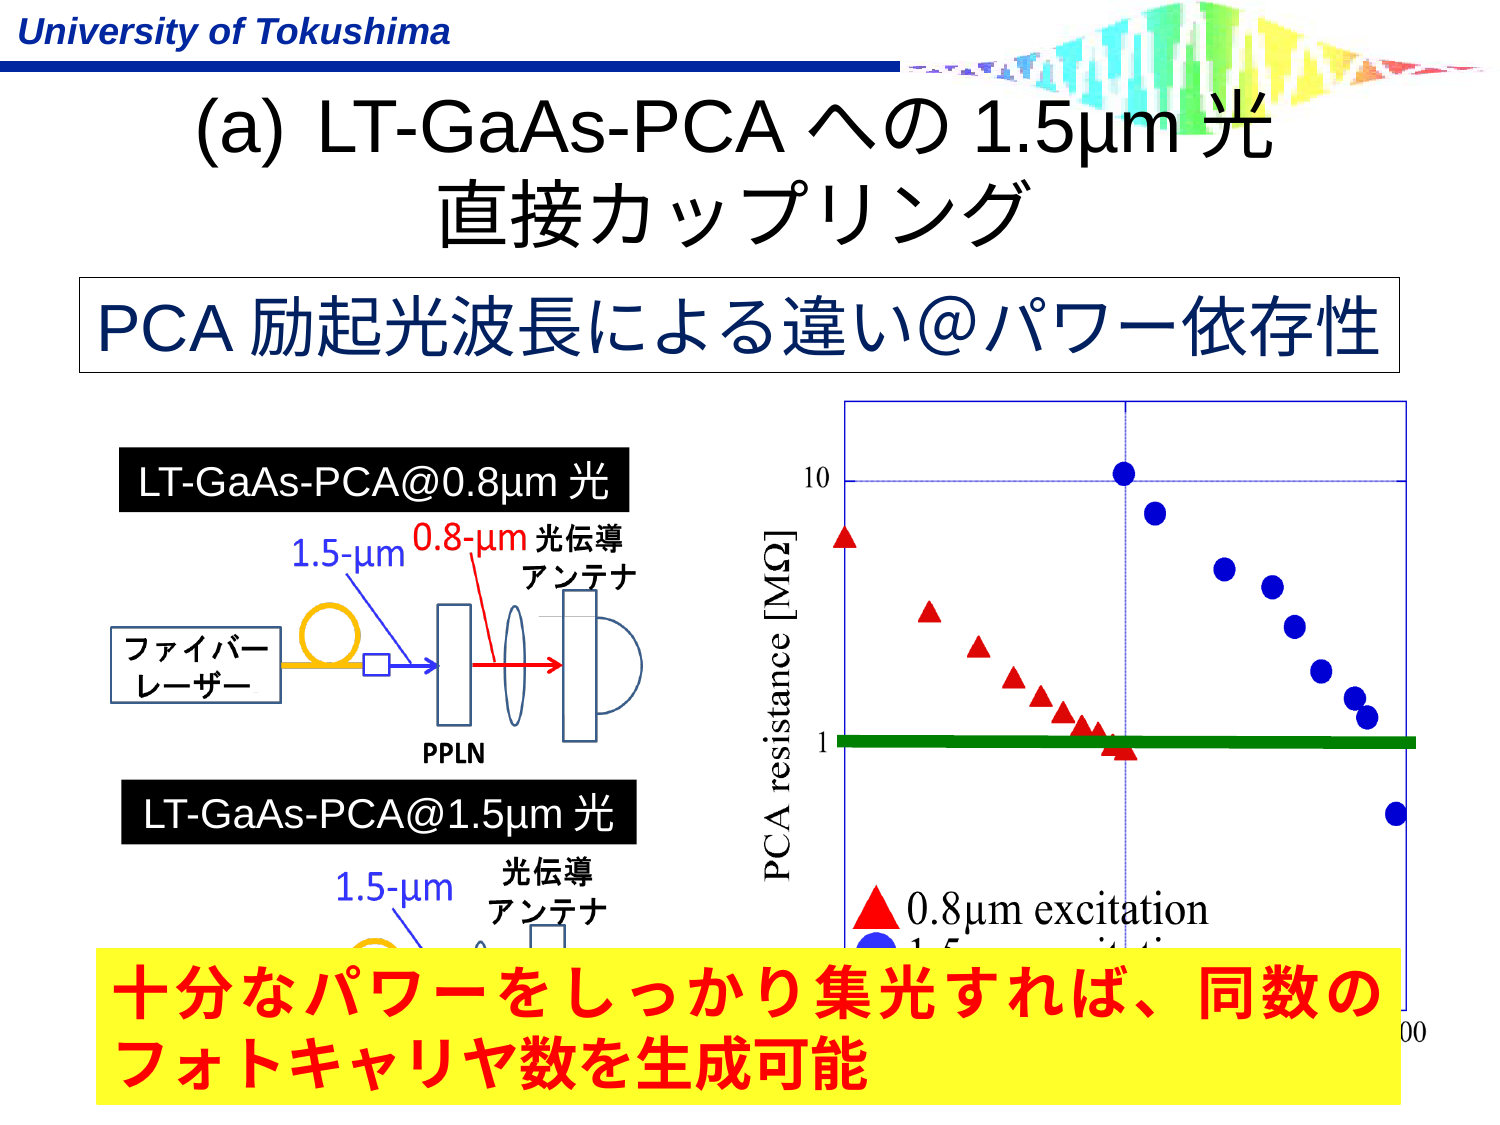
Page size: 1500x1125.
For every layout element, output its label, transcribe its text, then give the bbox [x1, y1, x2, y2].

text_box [103, 447, 656, 1083]
text_box 十分なパワーをしっかり集光すれば、同数のフォトキャリヤ数を生成可能 [96, 949, 746, 1104]
text_box PCA励起光波長による違い＠パワー依存性 [79, 277, 1400, 373]
picture [900, 0, 1500, 138]
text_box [749, 373, 1435, 1099]
text_box LT-GaAs-PCAへの1.5µm光 直接カップリング [0, 70, 1470, 265]
